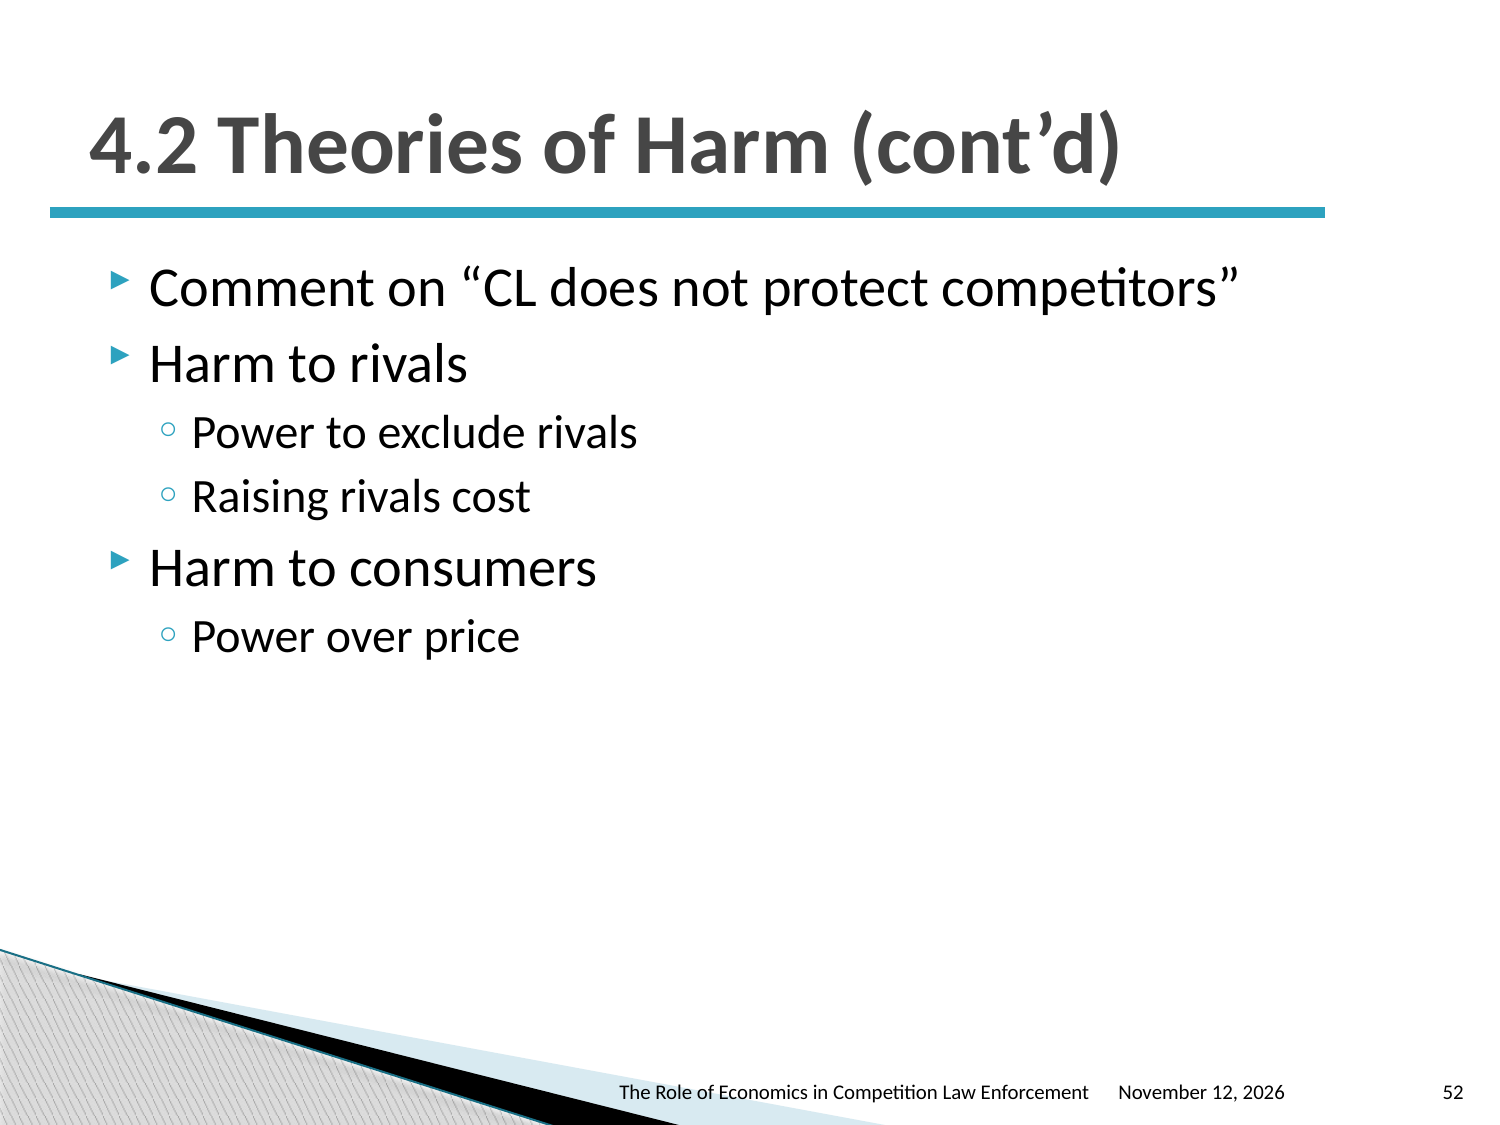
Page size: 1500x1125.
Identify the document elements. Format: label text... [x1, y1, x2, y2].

list Comment on “CL does not protect competitors” Harm to rivals Power to exclude rivals Raising rivals cost Harm to consumers Power over price [75, 243, 1425, 986]
slide_number 52 [1419, 1051, 1479, 1112]
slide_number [1105, 1051, 1419, 1112]
footer The Role of Economics in Competition Law Enforcement [600, 1051, 1105, 1112]
title 4.2 Theories of Harm (cont’d) [75, 45, 1425, 233]
